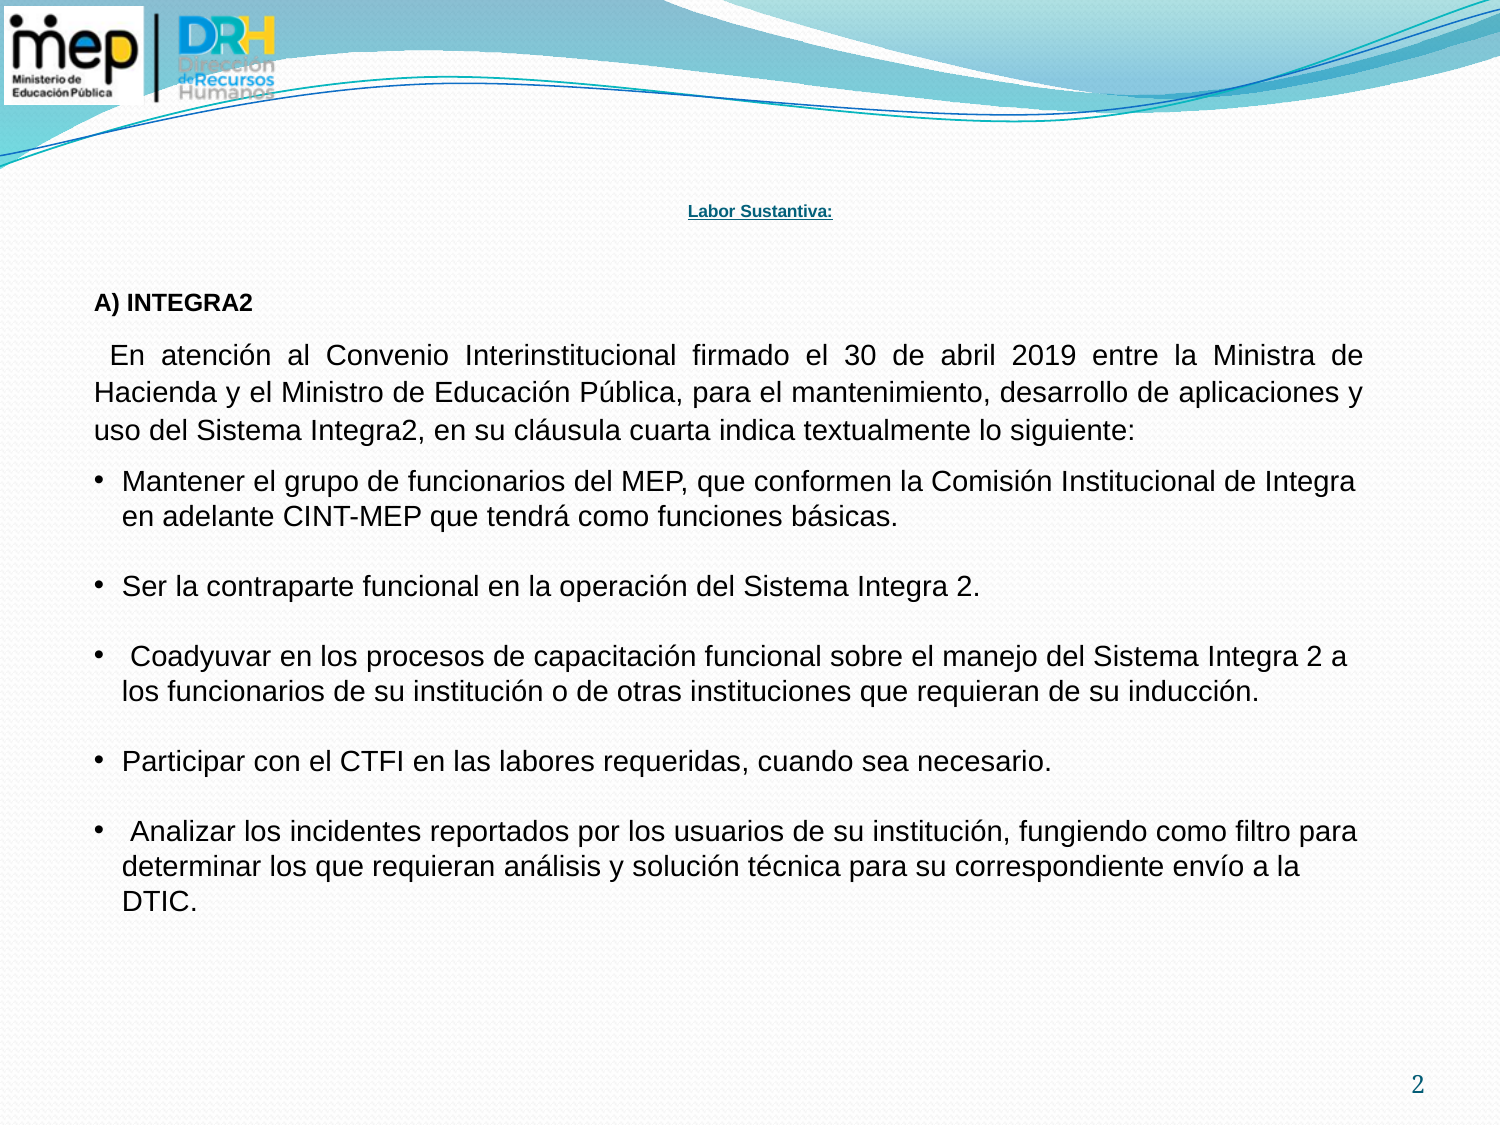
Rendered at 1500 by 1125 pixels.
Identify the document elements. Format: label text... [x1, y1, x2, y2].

slide_number 2 [1299, 1042, 1425, 1103]
title Labor Sustantiva: [79, 105, 1442, 222]
picture [3, 5, 278, 106]
text_box A) INTEGRA2 En atención al Convenio Interinstitucional firmado el 30 de abril 2019 entre la Ministra de Hacienda y el Ministro de Educación Pública, para el mantenimiento, desarrollo de aplicaciones y uso del Sistema Integra2, en su cláusula cuarta indica textualmente lo siguiente: Mantener el grupo de funcionarios del MEP, que conformen la Comisión Institucional de Integra en adelante CINT-MEP que tendrá como funciones básicas. Ser la contraparte funcional en la operación del Sistema Integra 2. Coadyuvar en los procesos de capacitación funcional sobre el manejo del Sistema Integra 2 a los funcionarios de su institución o de otras instituciones que requieran de su inducción. Participar con el CTFI en las labores requeridas, cuando sea necesario. Analizar los incidentes reportados por los usuarios de su institución, fungiendo como filtro para determinar los que requieran análisis y solución técnica para su correspondiente envío a la DTIC. [79, 182, 1381, 1046]
